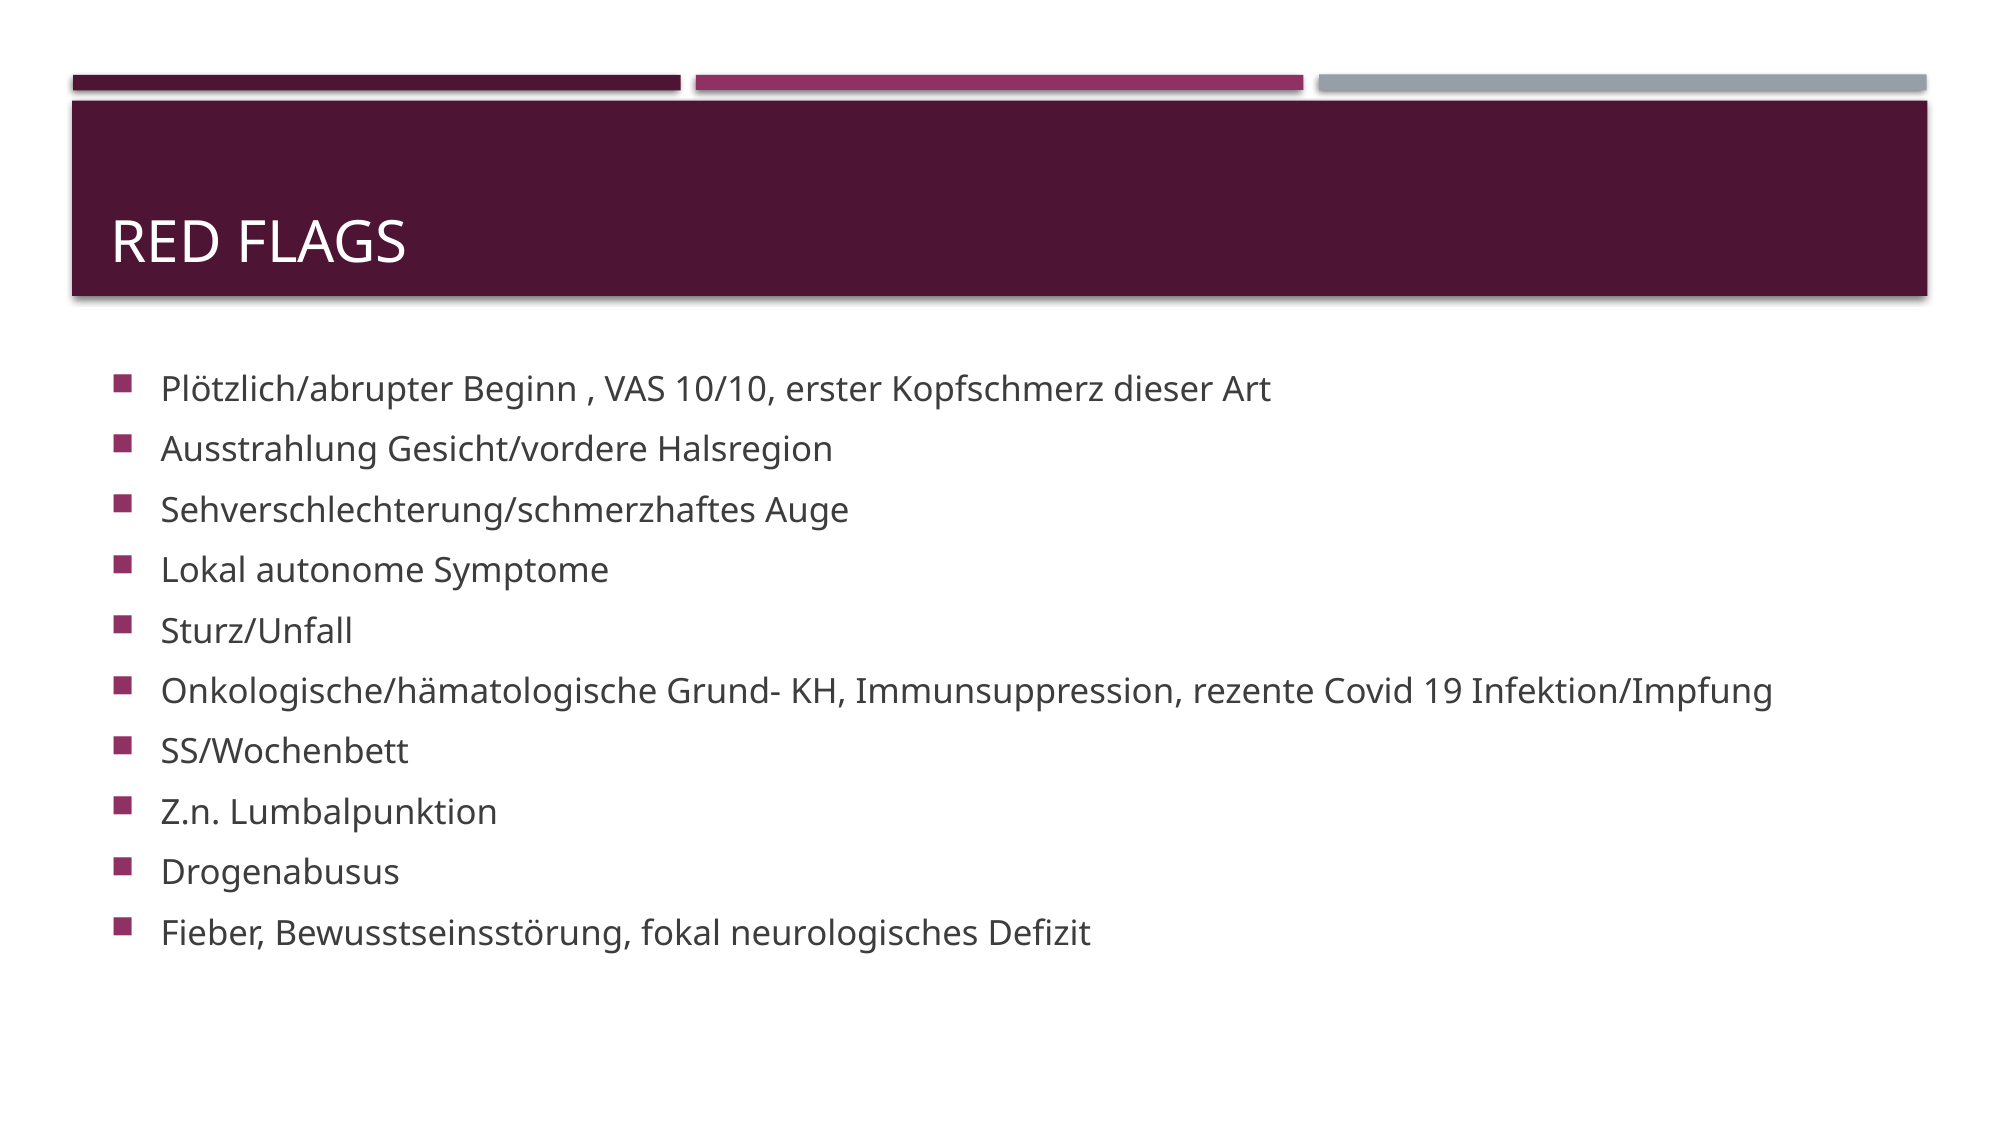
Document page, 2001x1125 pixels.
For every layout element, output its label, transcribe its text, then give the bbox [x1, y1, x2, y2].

title Red Flags [95, 115, 1905, 282]
list Plötzlich/abrupter Beginn , VAS 10/10, erster Kopfschmerz dieser Art Ausstrahlung Gesicht/vordere Halsregion Sehverschlechterung/schmerzhaftes Auge Lokal autonome Symptome Sturz/Unfall Onkologische/hämatologische Grund- KH, Immunsuppression, rezente Covid 19 Infektion/Impfung SS/Wochenbett Z.n. Lumbalpunktion Drogenabusus Fieber, Bewusstseinsstörung, fokal neurologisches Defizit [95, 357, 1905, 962]
